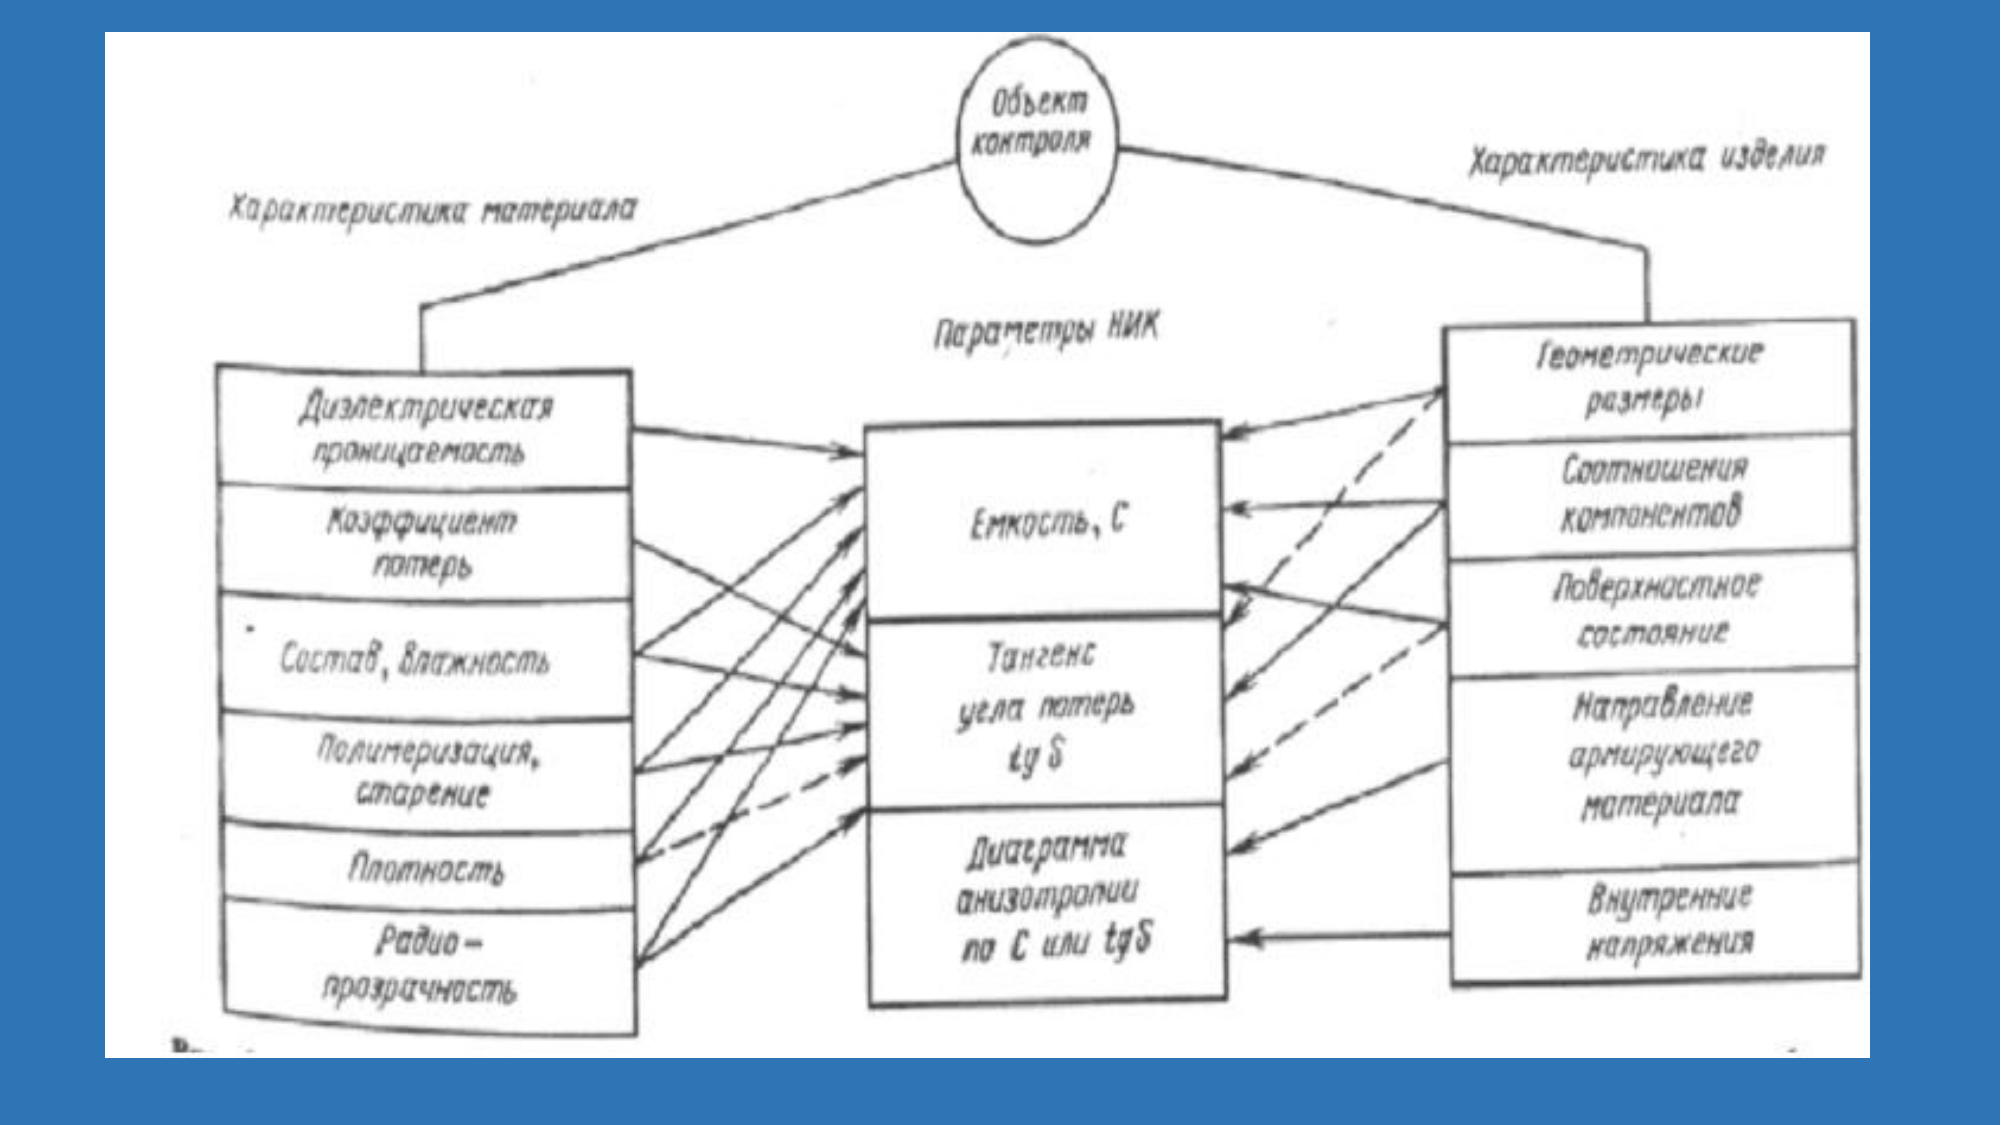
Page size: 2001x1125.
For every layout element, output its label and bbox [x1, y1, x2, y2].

picture [104, 32, 1870, 1058]
